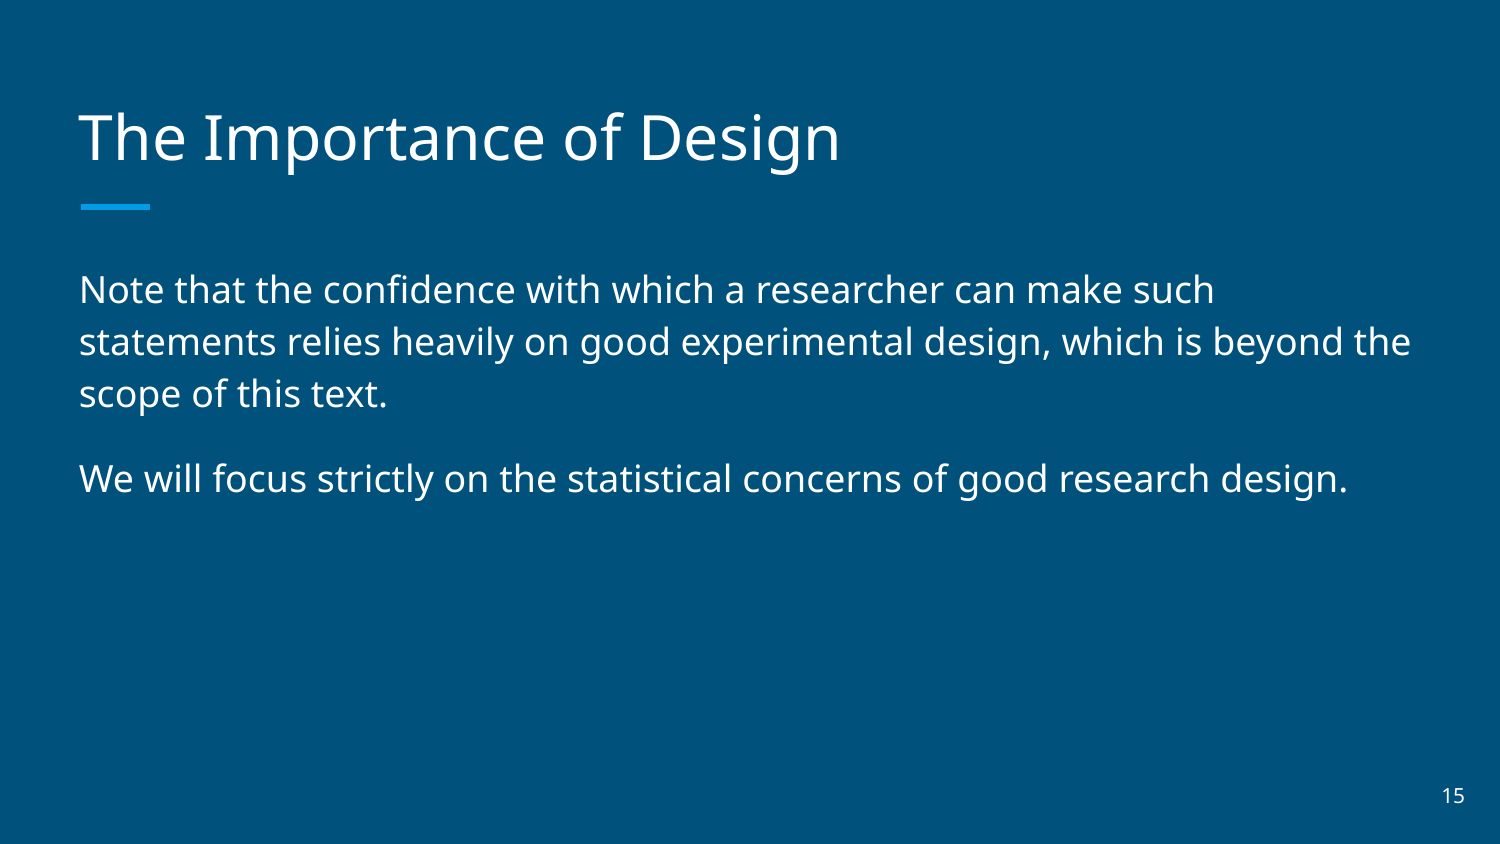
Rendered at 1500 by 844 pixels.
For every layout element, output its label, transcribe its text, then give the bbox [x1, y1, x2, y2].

slide_number ‹#› [1389, 764, 1480, 830]
list Note that the confidence with which a researcher can make such statements relies heavily on good experimental design, which is beyond the scope of this text. We will focus strictly on the statistical concerns of good research design. [63, 244, 1437, 750]
title The Importance of Design [63, 75, 1437, 188]
